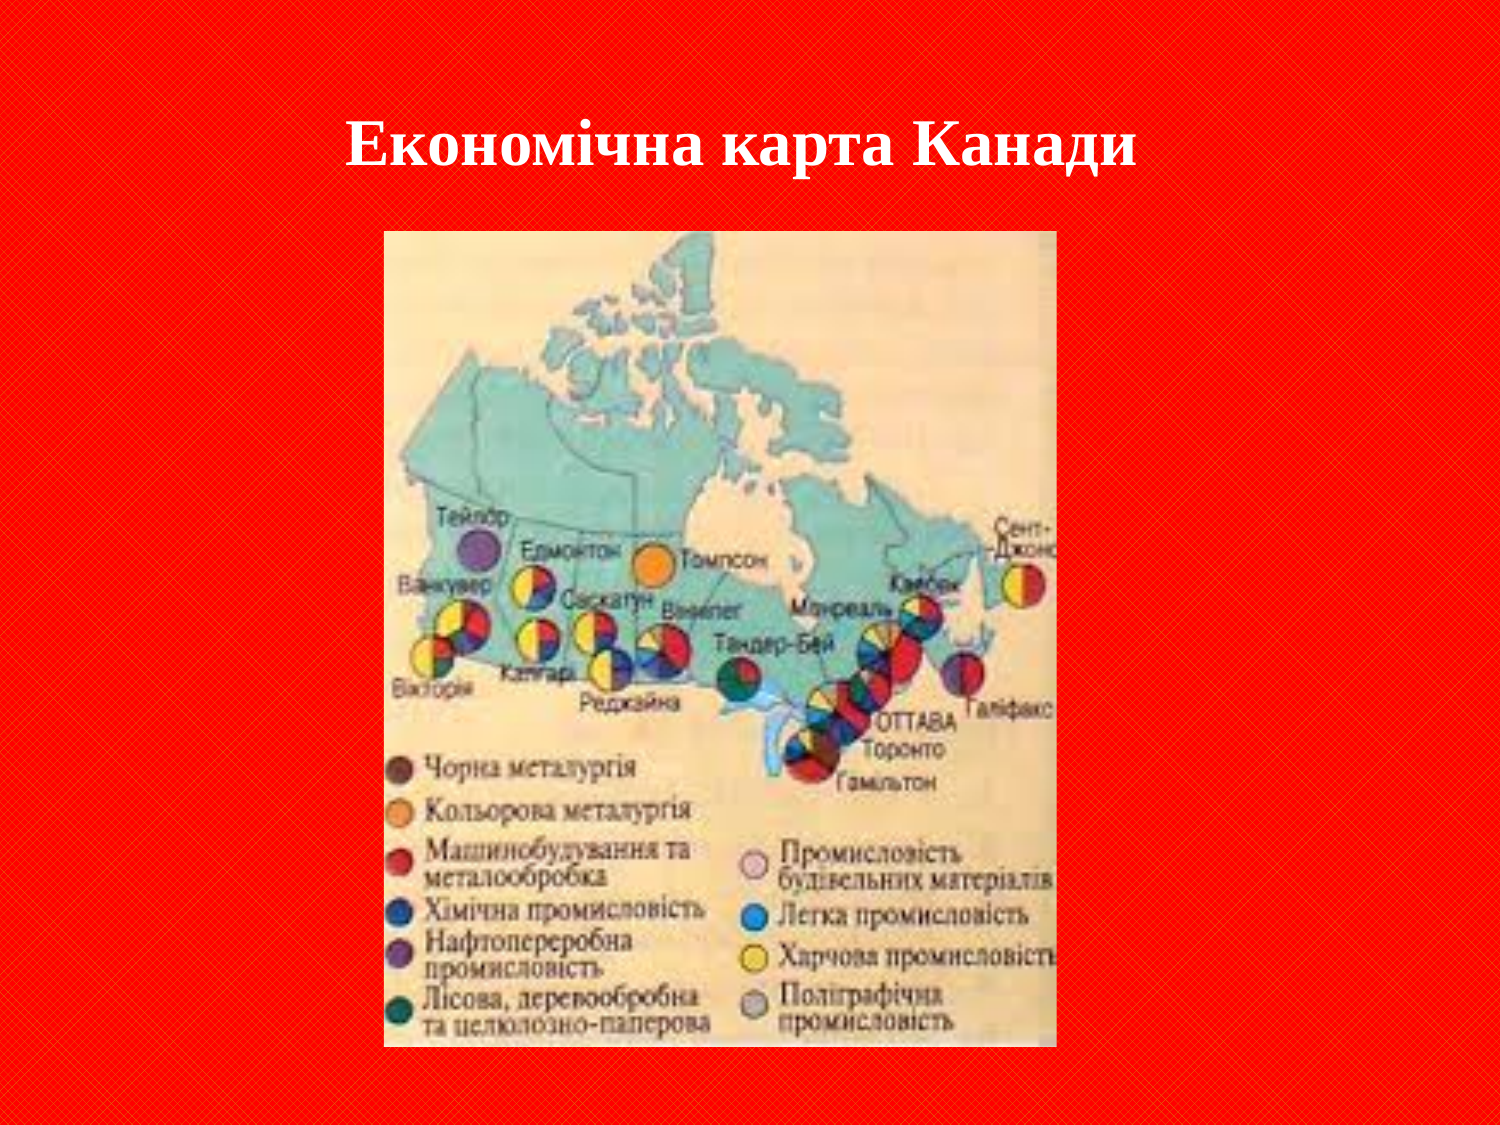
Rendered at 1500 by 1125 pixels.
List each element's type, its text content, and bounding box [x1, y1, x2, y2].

picture [383, 231, 1057, 1047]
title Економічна карта Канади [75, 45, 1425, 233]
